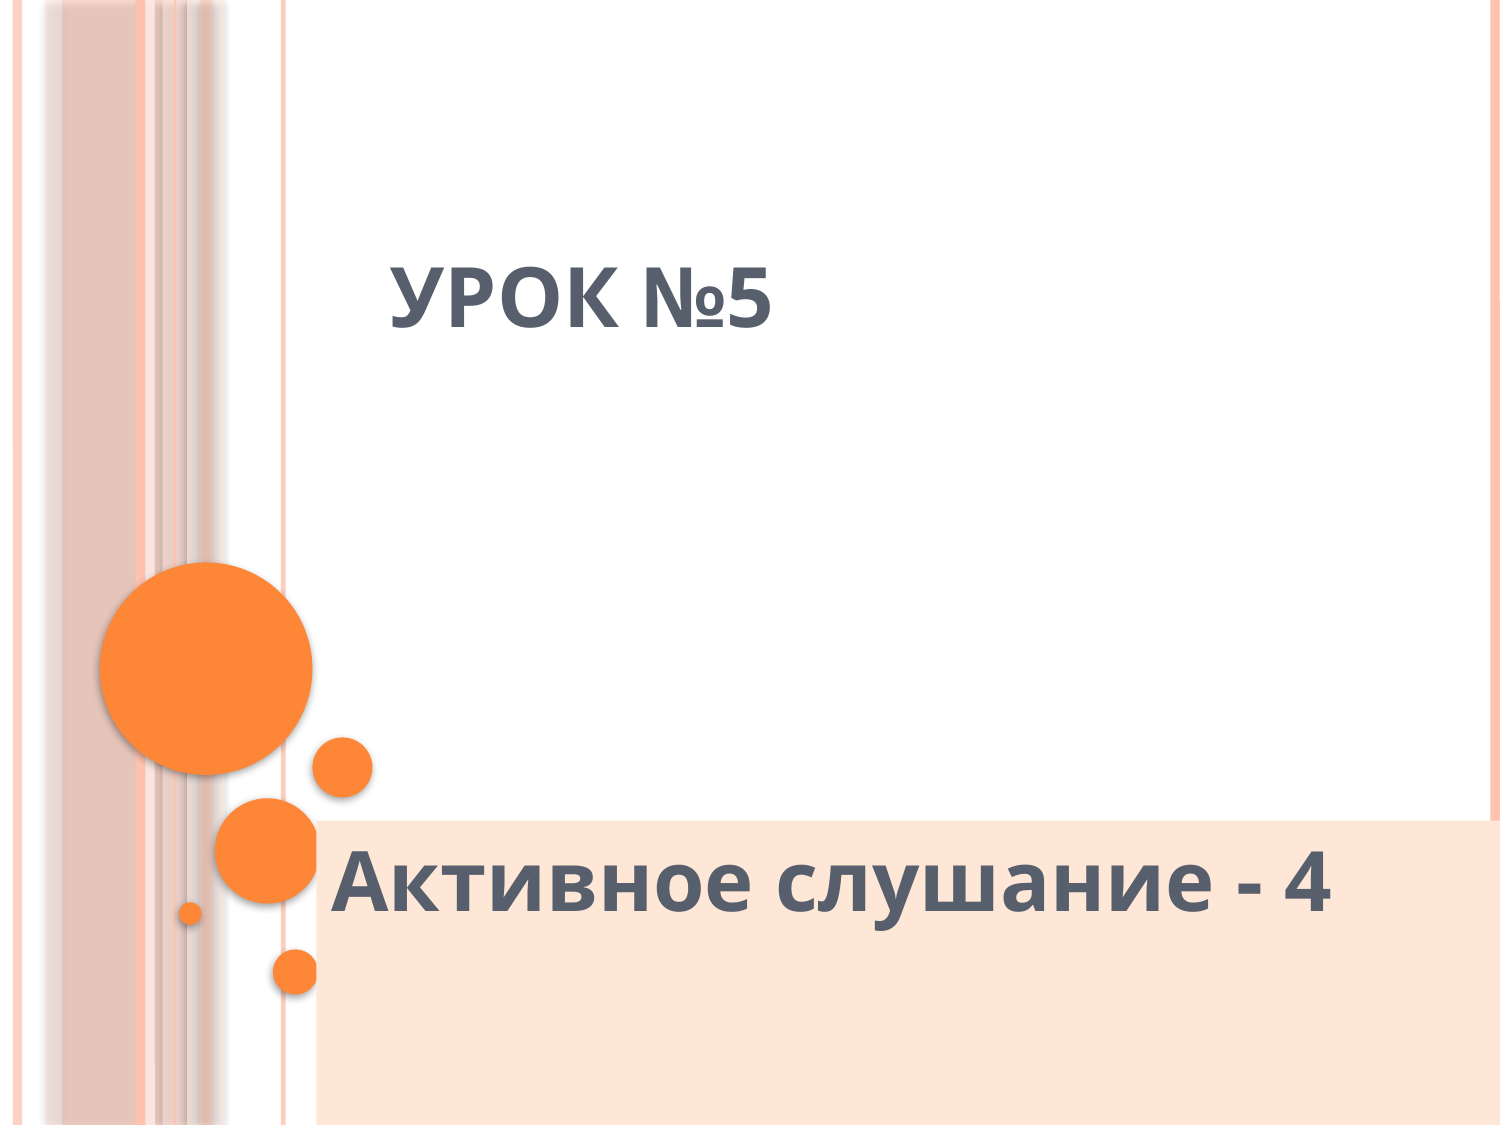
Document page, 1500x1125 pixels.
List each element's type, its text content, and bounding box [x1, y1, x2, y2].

subtitle Активное слушание - 4 [316, 820, 1500, 1125]
title Урок №5 [375, 0, 1388, 352]
